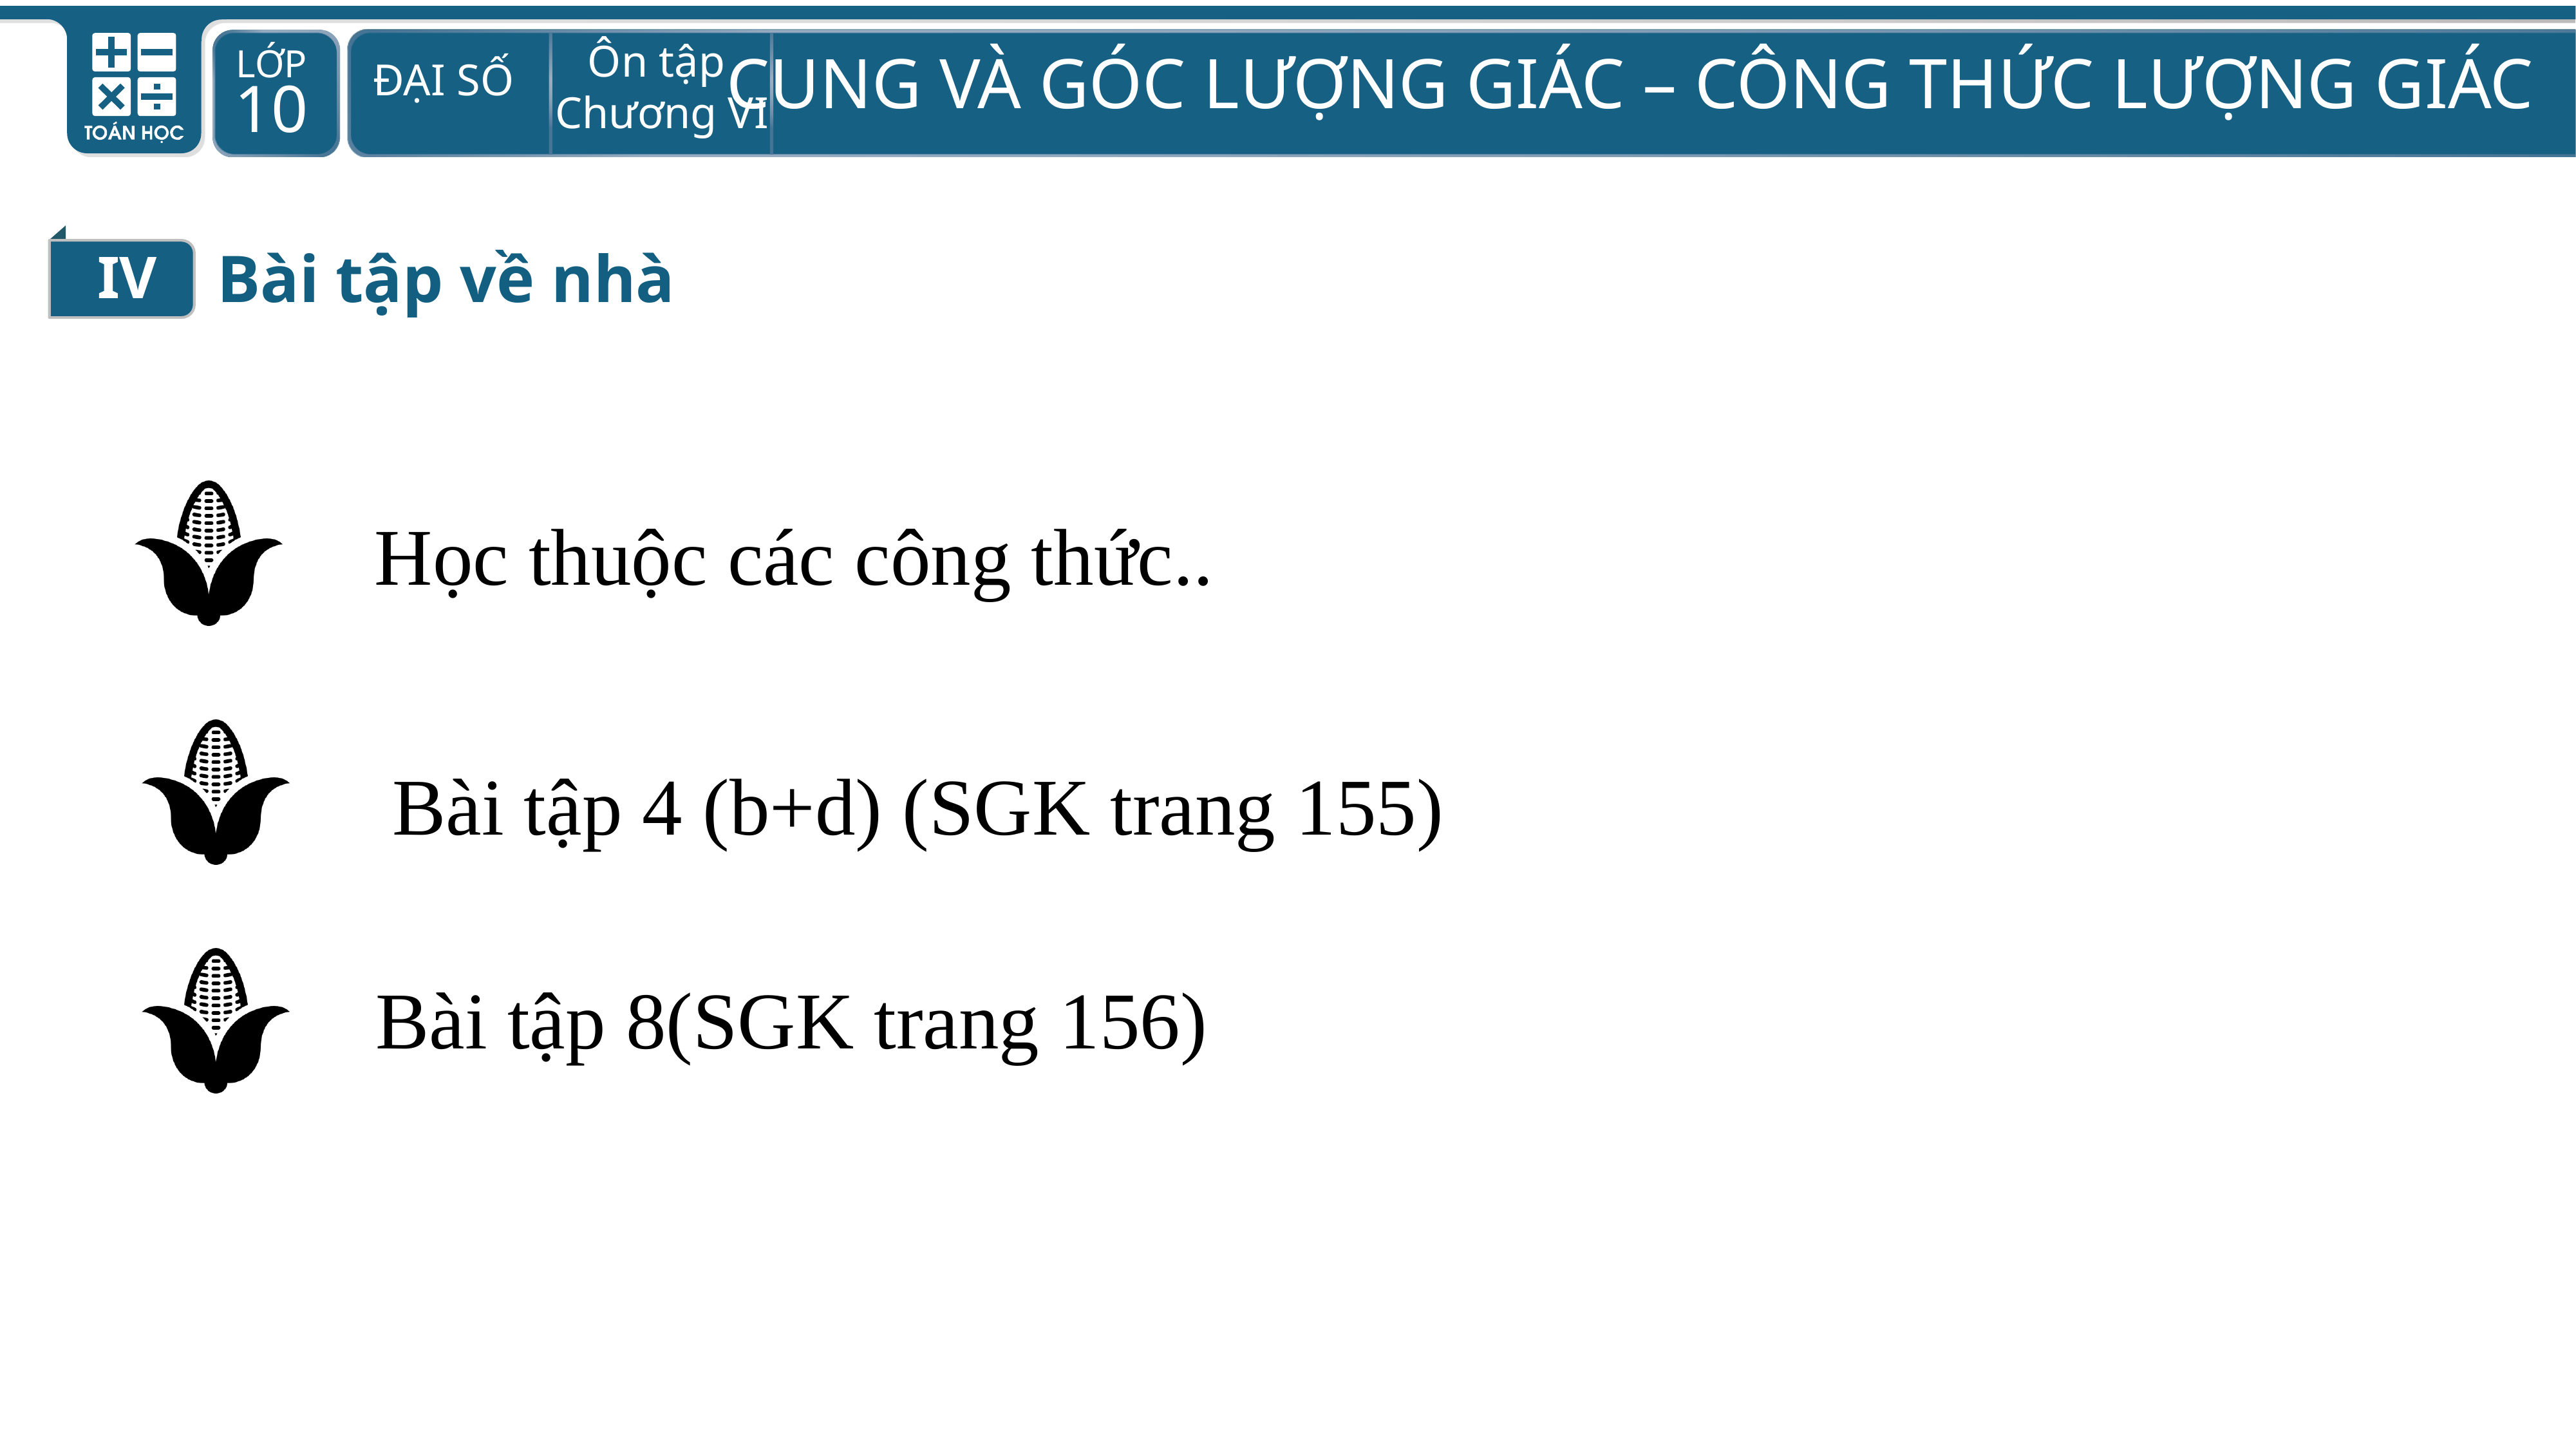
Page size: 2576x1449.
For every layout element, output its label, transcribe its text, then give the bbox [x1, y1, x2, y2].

picture [120, 466, 298, 643]
text_box Bài tập 8(SGK trang 156) [366, 963, 1217, 1070]
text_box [48, 225, 1595, 321]
picture [127, 933, 305, 1112]
text_box Bài tập 4 (b+d) (SGK trang 155) [382, 749, 1454, 856]
text_box Học thuộc các công thức.. [365, 500, 1653, 703]
picture [127, 705, 305, 882]
